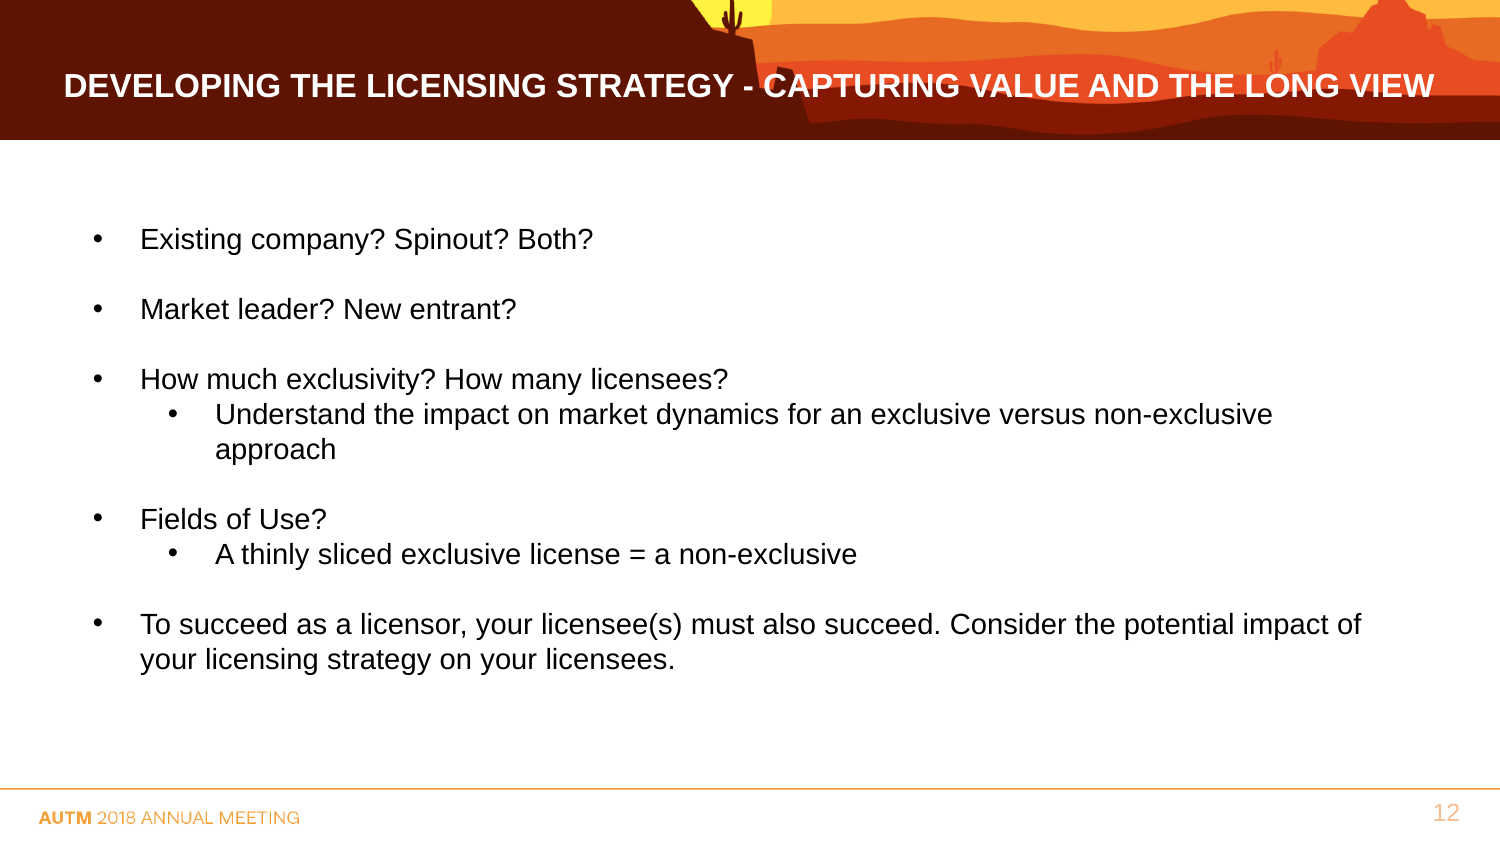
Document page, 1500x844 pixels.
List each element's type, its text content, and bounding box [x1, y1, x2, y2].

picture [0, 0, 1500, 844]
slide_number 12 [1125, 789, 1476, 835]
title Developing the Licensing Strategy - Capturing Value and the Long View [24, 34, 1475, 135]
text_box Types of Licensees & Their Motivations for Licensing Existing company? Spinout? Both? Market leader? New entrant? How much exclusivity? How many licensees? Understand the impact on market dynamics for an exclusive versus non-exclusive approach Fields of Use? A thinly sliced exclusive license = a non-exclusive To succeed as a licensor, your licensee(s) must also succeed. Consider the potential impact of your licensing strategy on your licensees. [78, 178, 1383, 718]
